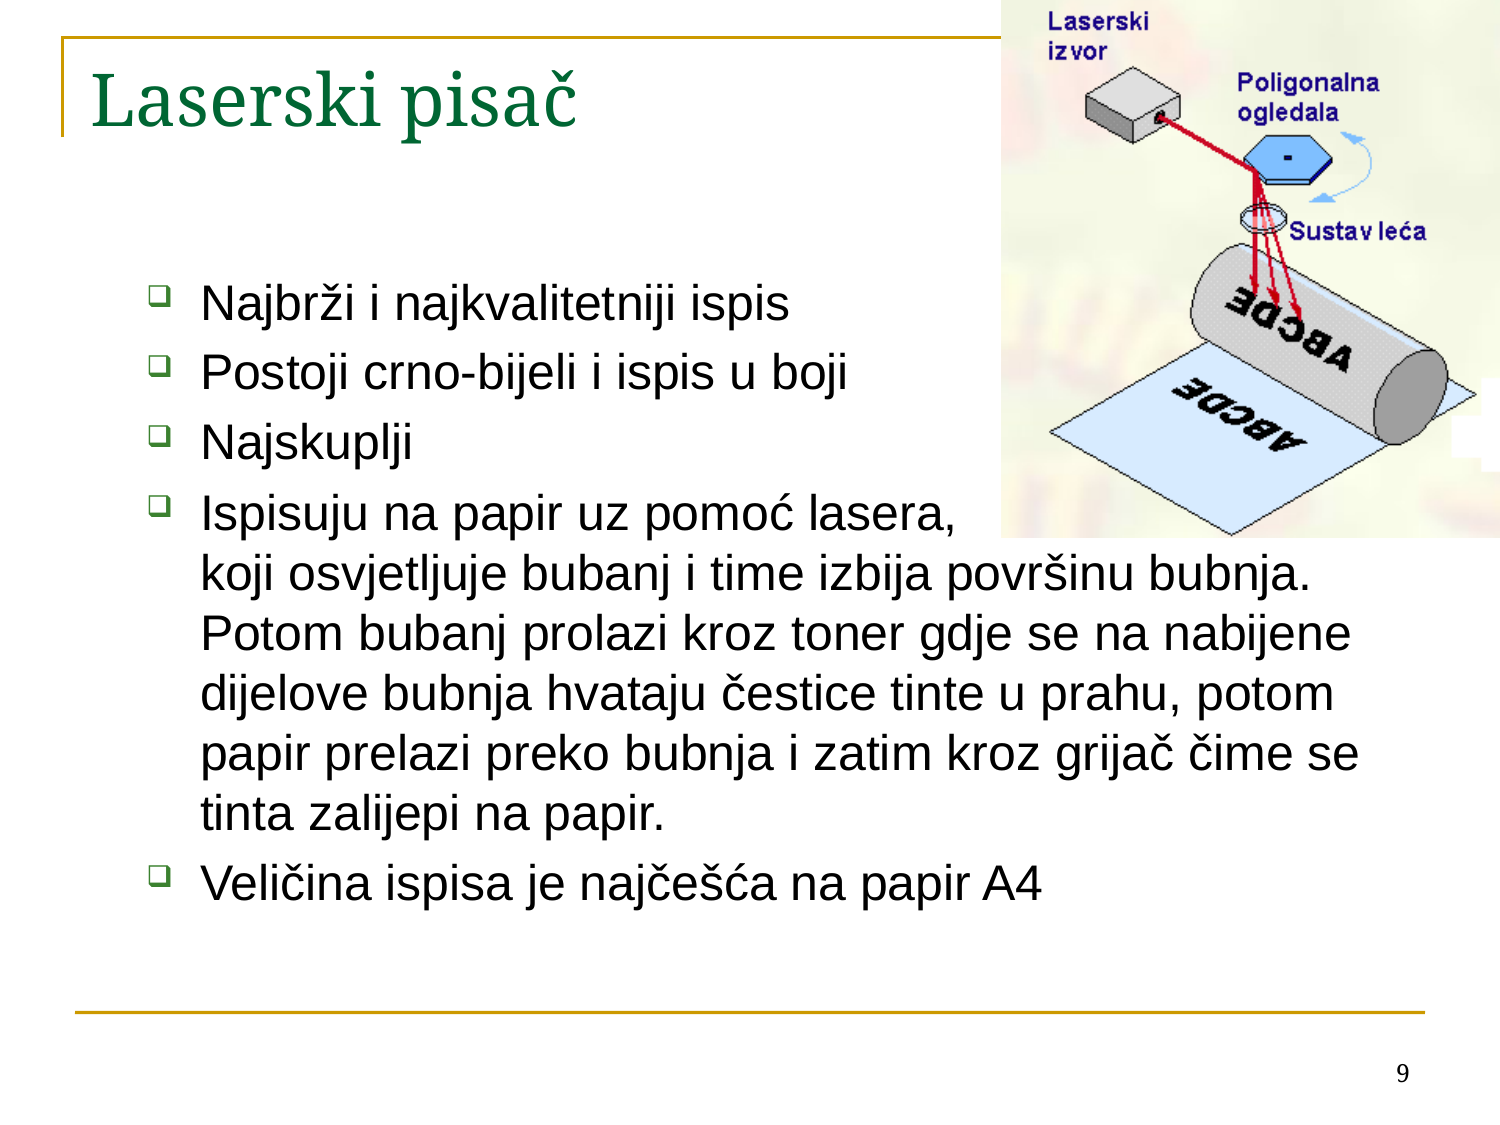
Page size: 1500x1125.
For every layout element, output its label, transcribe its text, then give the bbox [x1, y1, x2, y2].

slide_number 9 [1074, 1024, 1425, 1100]
picture [1001, 0, 1500, 538]
list Najbrži i najkvalitetniji ispis Postoji crno-bijeli i ispis u boji Najskuplji Ispisuju na papir uz pomoć lasera, koji osvjetljuje bubanj i time izbija površinu bubnja. Potom bubanj prolazi kroz toner gdje se na nabijene dijelove bubnja hvataju čestice tinte u prahu, potom papir prelazi preko bubnja i zatim kroz grijač čime se tinta zalijepi na papir. Veličina ispisa je najčešća na papir A4 [75, 262, 1425, 1006]
title Laserski pisač [75, 45, 996, 149]
